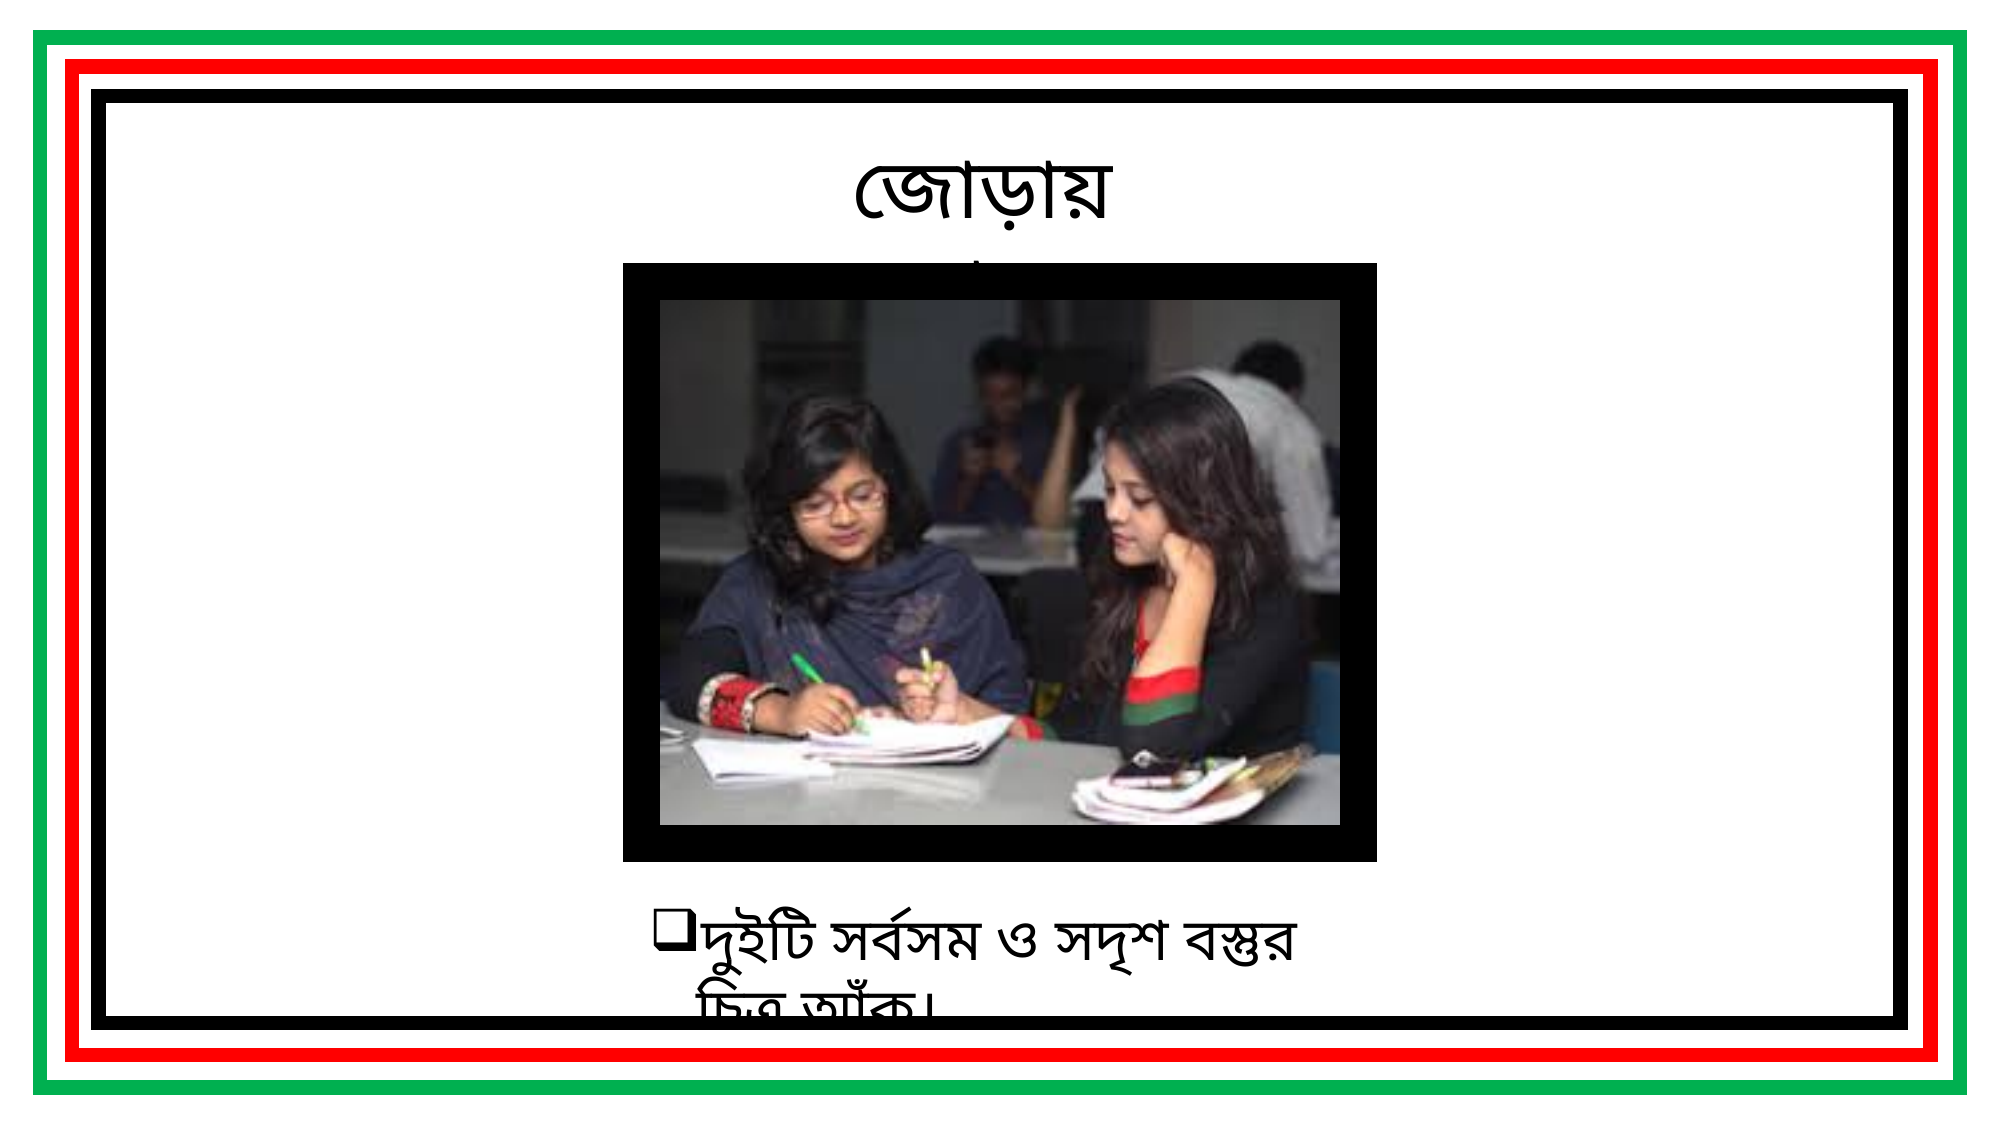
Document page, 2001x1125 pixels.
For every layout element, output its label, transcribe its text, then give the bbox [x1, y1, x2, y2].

text_box দুইটি সর্বসম ও সদৃশ বস্তুর চিত্র আঁক। [634, 895, 1385, 1050]
picture [660, 299, 1340, 825]
text_box জোড়ায় কাজ [752, 127, 1213, 263]
